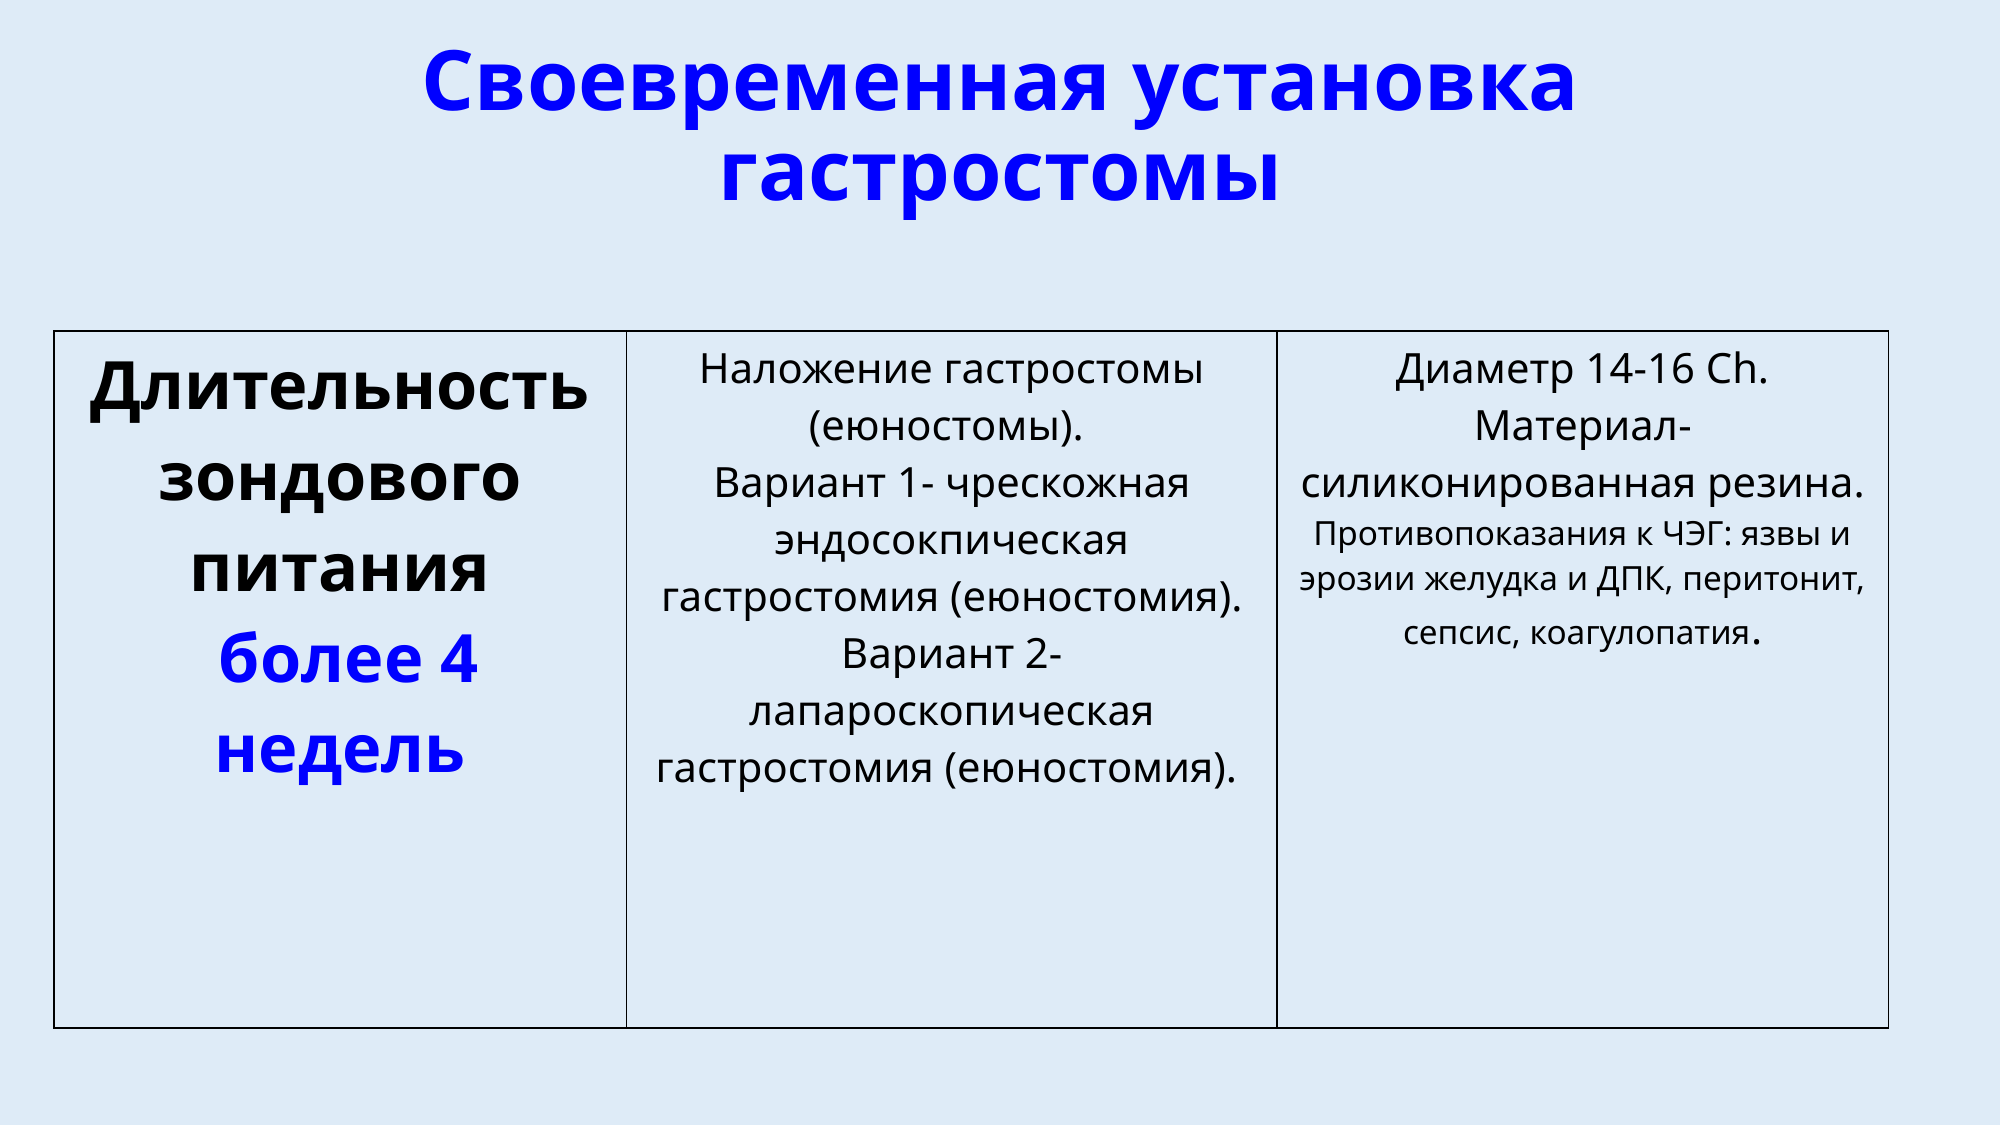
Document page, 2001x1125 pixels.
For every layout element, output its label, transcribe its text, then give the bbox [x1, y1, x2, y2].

title Своевременная установка гастростомы [213, 160, 1788, 226]
table_header Диаметр 14-16 Сh. Материал- силиконированная резина. Противопоказания к ЧЭГ: язвы и эрозии желудка и ДПК, перитонит, сепсис, коагулопатия. [1278, 332, 1888, 1027]
table_header Длительность зондового питания более 4 недель [55, 332, 626, 1027]
table_header Наложение гастростомы (еюностомы). Вариант 1- чрескожная эндосокпическая гастростомия (еюностомия). Вариант 2- лапароскопическая гастростомия (еюностомия). [627, 332, 1276, 1027]
